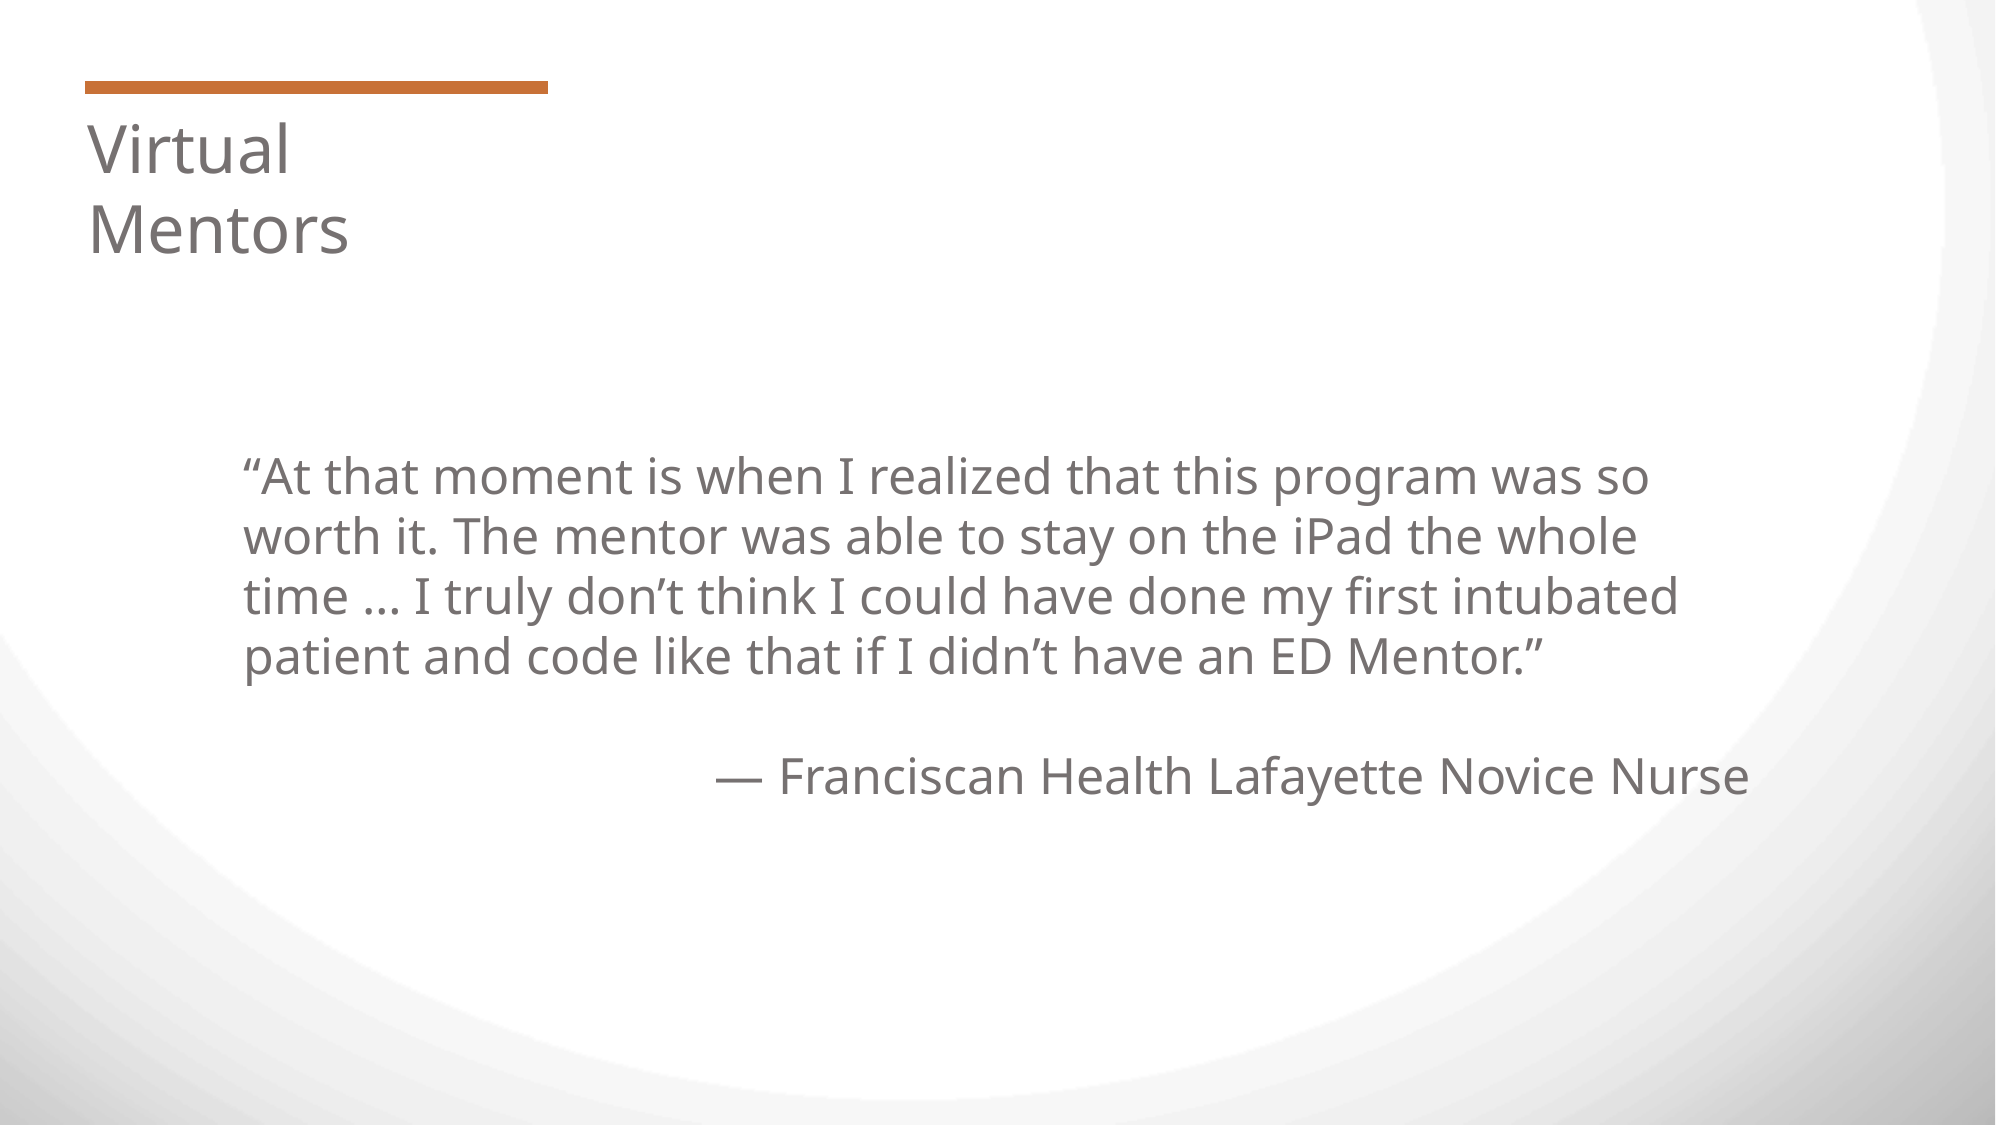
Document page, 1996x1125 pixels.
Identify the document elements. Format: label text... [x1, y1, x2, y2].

text_box “At that moment is when I realized that this program was so worth it. The mentor was able to stay on the iPad the whole time … I truly don’t think I could have done my first intubated patient and code like that if I didn’t have an ED Mentor.” — Franciscan Health Lafayette Novice Nurse [228, 437, 1767, 813]
picture [0, 0, 1996, 1125]
text_box Virtual Mentors [72, 99, 573, 275]
